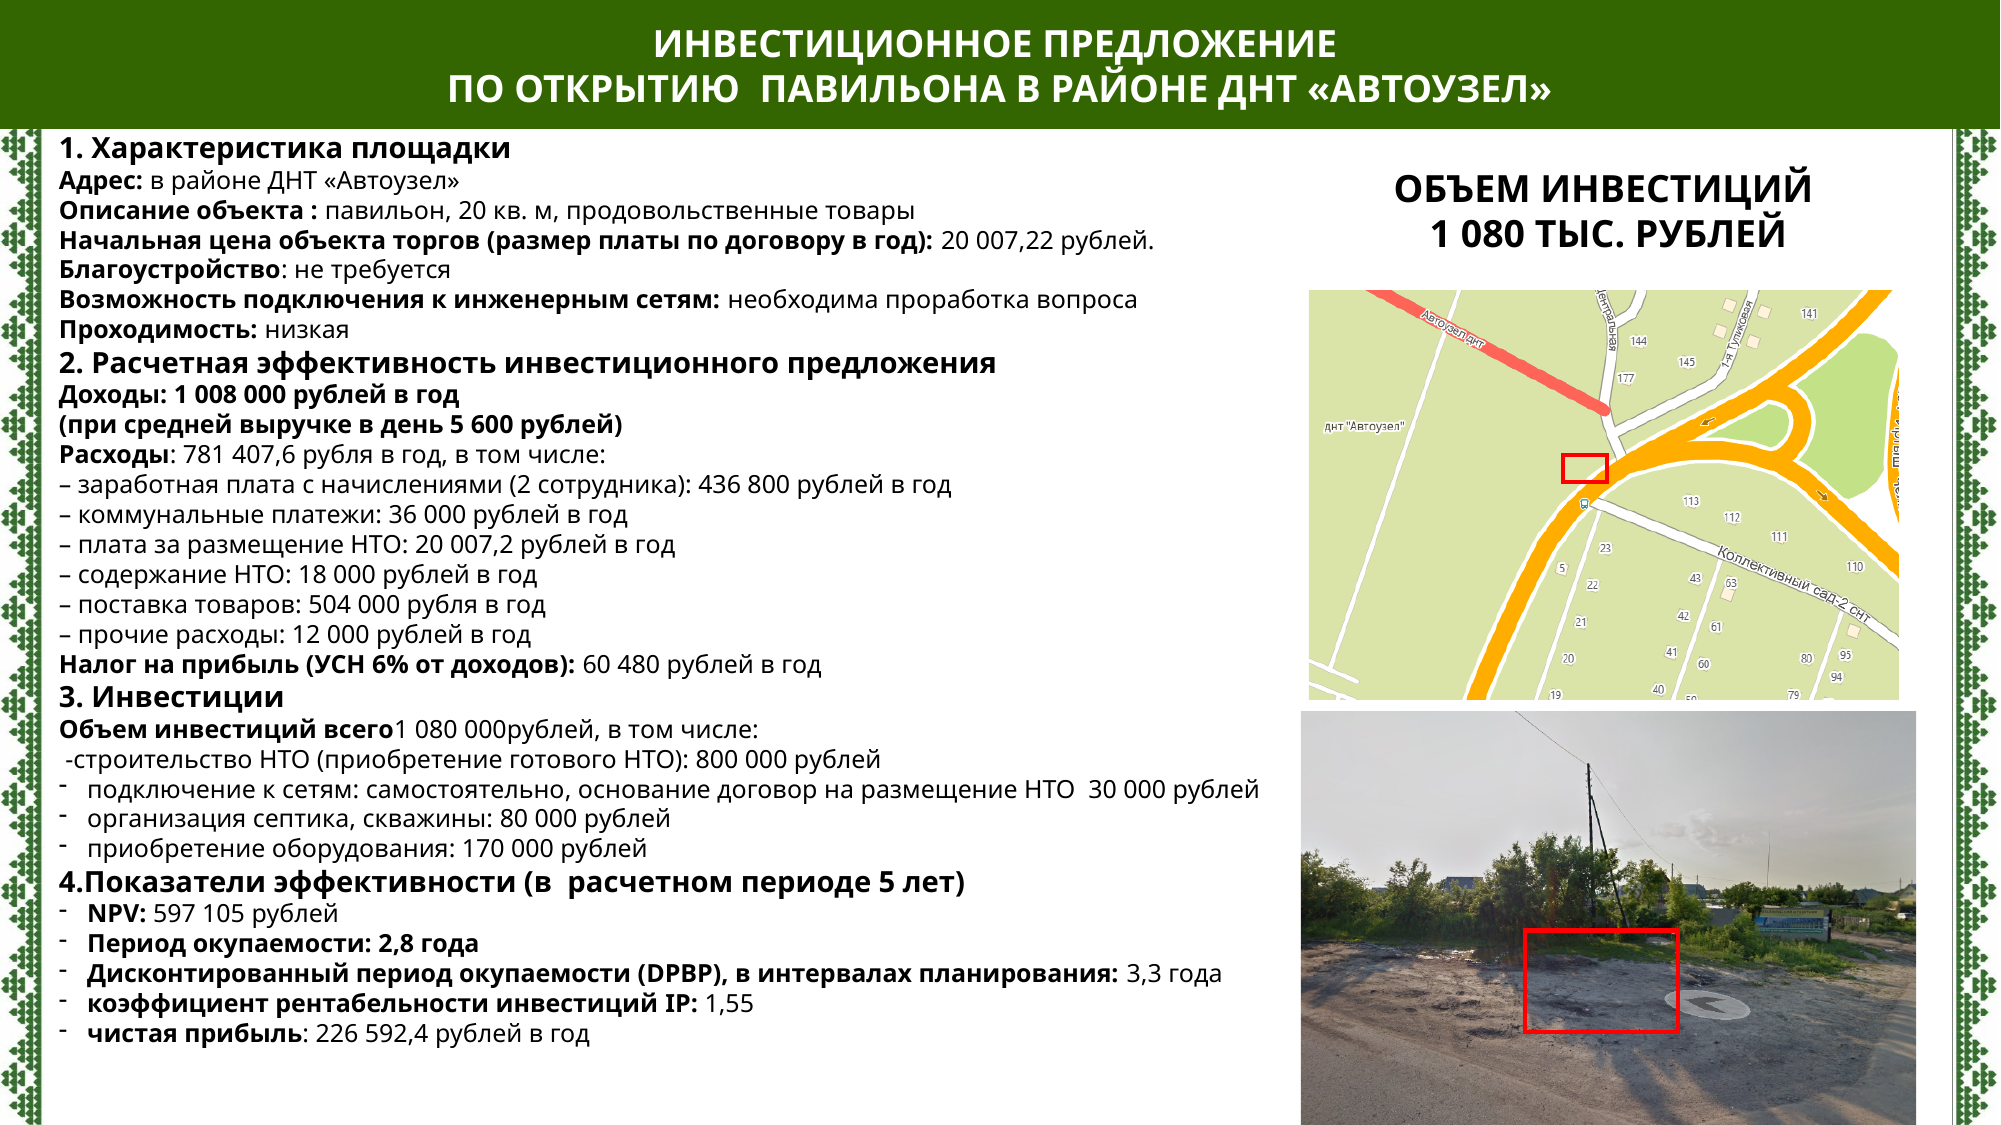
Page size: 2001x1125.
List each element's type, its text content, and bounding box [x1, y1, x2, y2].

picture [0, 4, 45, 1125]
picture [1952, 4, 1997, 1125]
text_box ИНВЕСТИЦИОННОЕ ПРЕДЛОЖЕНИЕ ПО ОТКРЫТИЮ ПАВИЛЬОНА В РАЙОНЕ ДНТ «АВТОУЗЕЛ» [0, 0, 2000, 130]
text_box ОБЪЕМ ИНВЕСТИЦИЙ 1 080 ТЫС. РУБЛЕЙ [1268, 157, 1948, 263]
picture [1308, 290, 1899, 700]
picture [1300, 711, 1917, 1125]
text_box 1. Характеристика площадки Адрес: в районе ДНТ «Автоузел» Описание объекта : павильон, 20 кв. м, продовольственные товары Начальная цена объекта торгов (размер платы по договору в год): 20 007,22 рублей. Благоустройство: не требуется Возможность подключения к инженерным сетям: необходима проработка вопроса Проходимость: низкая 2. Расчетная эффективность инвестиционного предложения Доходы: 1 008 000 рублей в год (при средней выручке в день 5 600 рублей) Расходы: 781 407,6 рубля в год, в том числе: – заработная плата с начислениями (2 сотрудника): 436 800 рублей в год – коммунальные платежи: 36 000 рублей в год – плата за размещение НТО: 20 007,2 рублей в год – содержание НТО: 18 000 рублей в год – поставка товаров: 504 000 рубля в год – прочие расходы: 12 000 рублей в год Налог на прибыль (УСН 6% от доходов): 60 480 рублей в год 3. Инвестиции Объем инвестиций всего1 080 000рублей, в том числе: -строительство НТО (приобретение готового НТО): 800 000 рублей подключение к сетям: самостоятельно, основание договор на размещение НТО 30 000 рублей организация септика, скважины: 80 000 рублей приобретение оборудования: 170 000 рублей 4.Показатели эффективности (в расчетном периоде 5 лет) NPV: 597 105 рублей Период окупаемости: 2,8 года Дисконтированный период окупаемости (DPBP), в интервалах планирования: 3,3 года коэффициент рентабельности инвестиций IP: 1,55 чистая прибыль: 226 592,4 рублей в год [45, 130, 1285, 1090]
